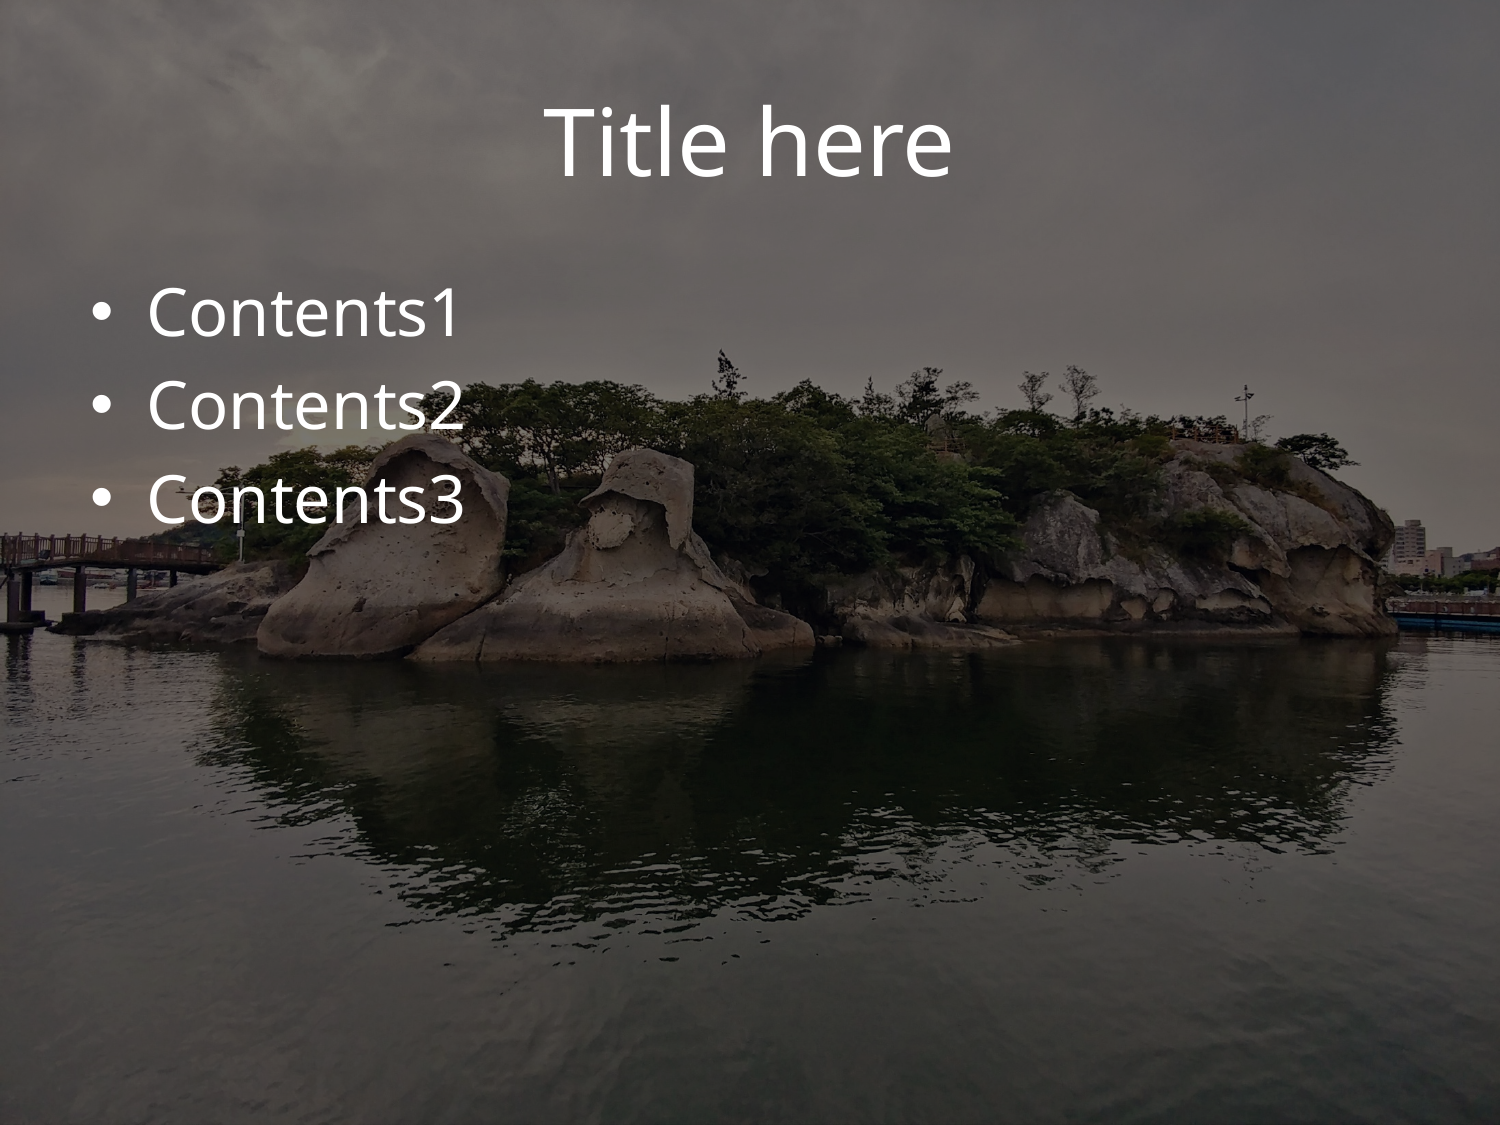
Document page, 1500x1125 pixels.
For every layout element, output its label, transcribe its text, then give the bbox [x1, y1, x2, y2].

list Contents1 Contents2 Contents3 [75, 262, 1425, 1005]
text_box [0, 0, 1500, 1125]
title Title here [75, 45, 1425, 233]
